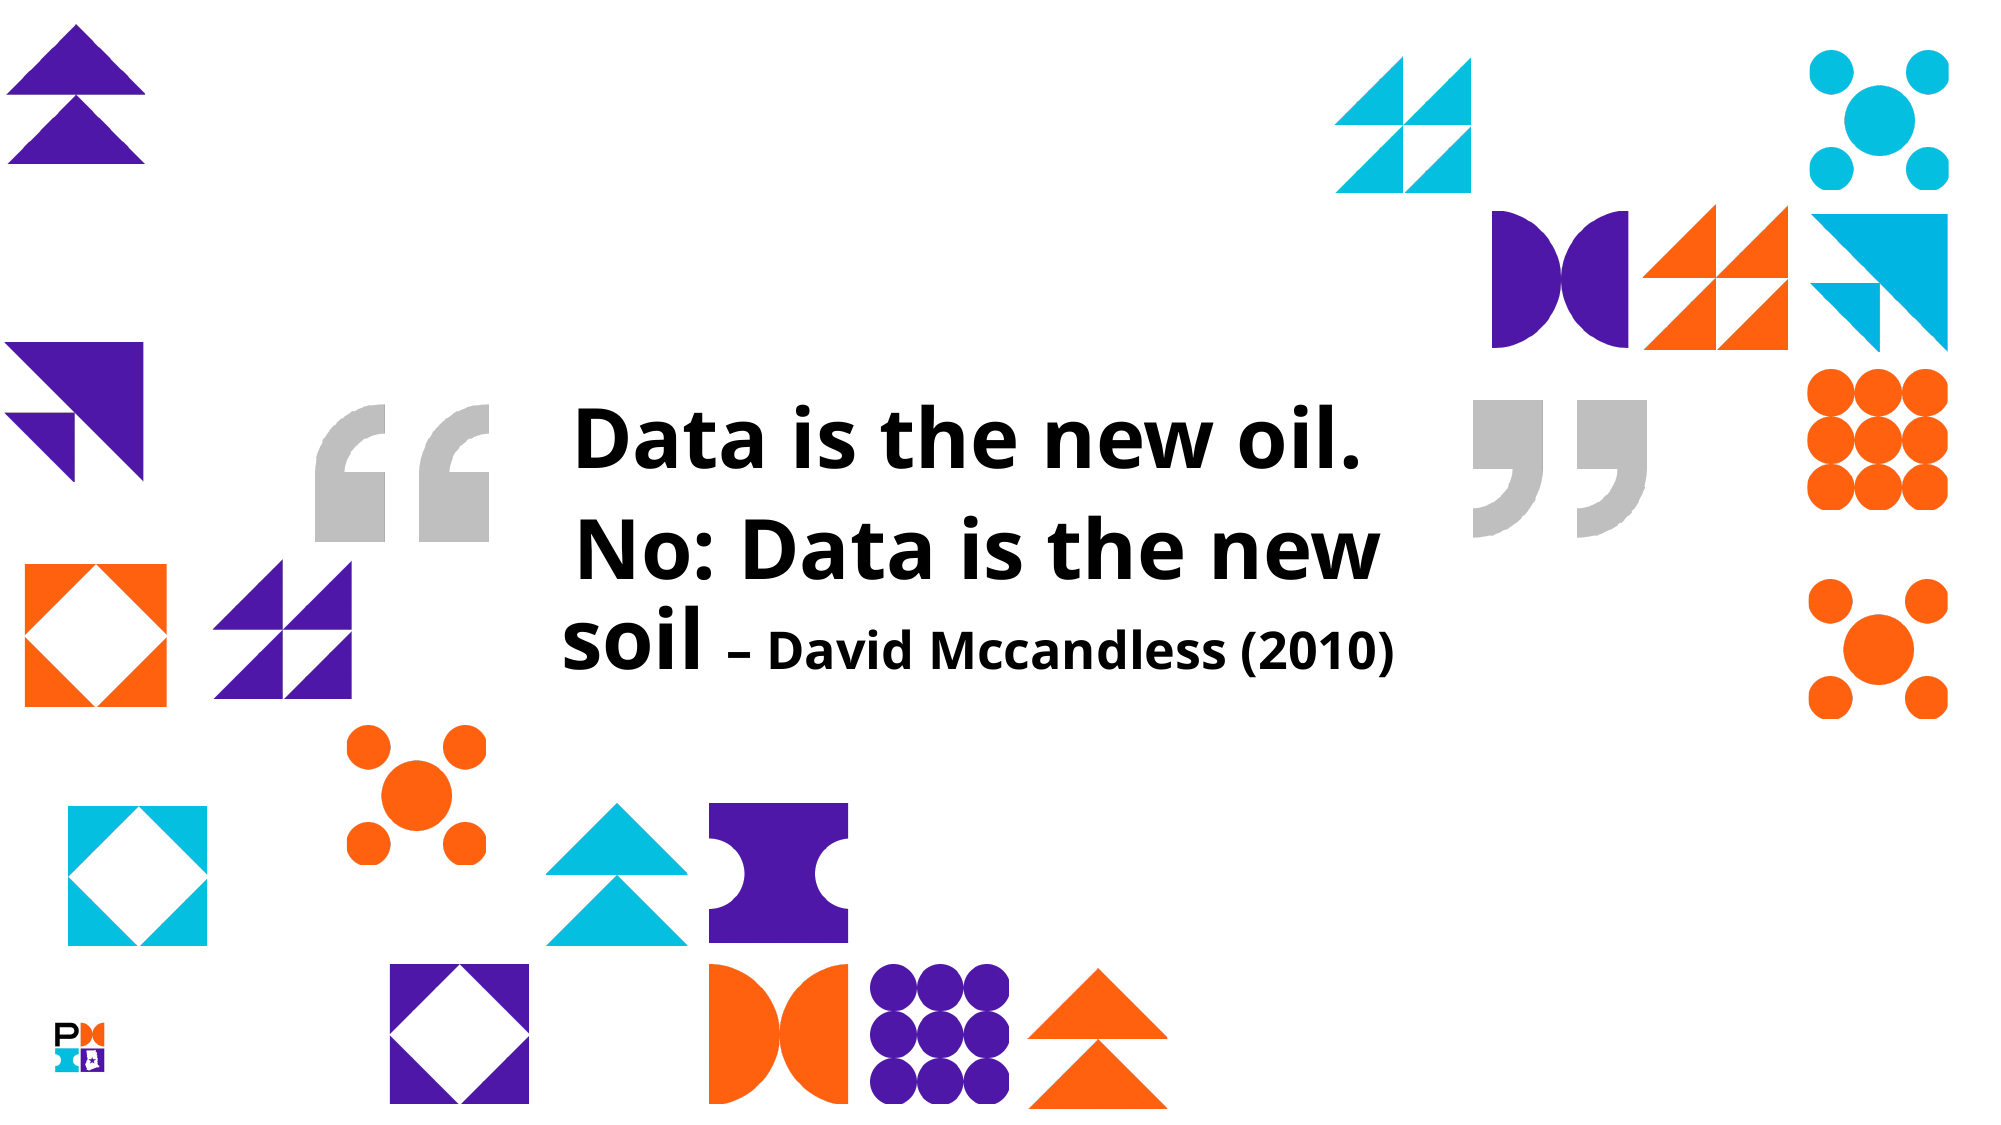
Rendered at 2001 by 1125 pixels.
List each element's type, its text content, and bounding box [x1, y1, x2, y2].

picture [709, 964, 849, 1104]
picture [869, 964, 1009, 1104]
text_box Data is the new oil. No: Data is the new soil – David Mccandless (2010) [501, 396, 1455, 654]
picture [346, 725, 486, 865]
picture [4, 342, 144, 482]
picture [1392, 204, 1788, 636]
picture [24, 564, 167, 707]
picture [1809, 50, 1949, 190]
picture [1807, 369, 1948, 510]
picture [1808, 579, 1948, 719]
picture [51, 1017, 109, 1074]
picture [5, 24, 146, 164]
picture [1334, 56, 1471, 193]
picture [1809, 213, 1877, 352]
picture [1880, 285, 1948, 352]
picture [68, 806, 208, 946]
picture [545, 803, 688, 946]
picture [389, 964, 529, 1104]
picture [709, 803, 849, 943]
picture [1027, 968, 1168, 1109]
picture [212, 304, 569, 700]
